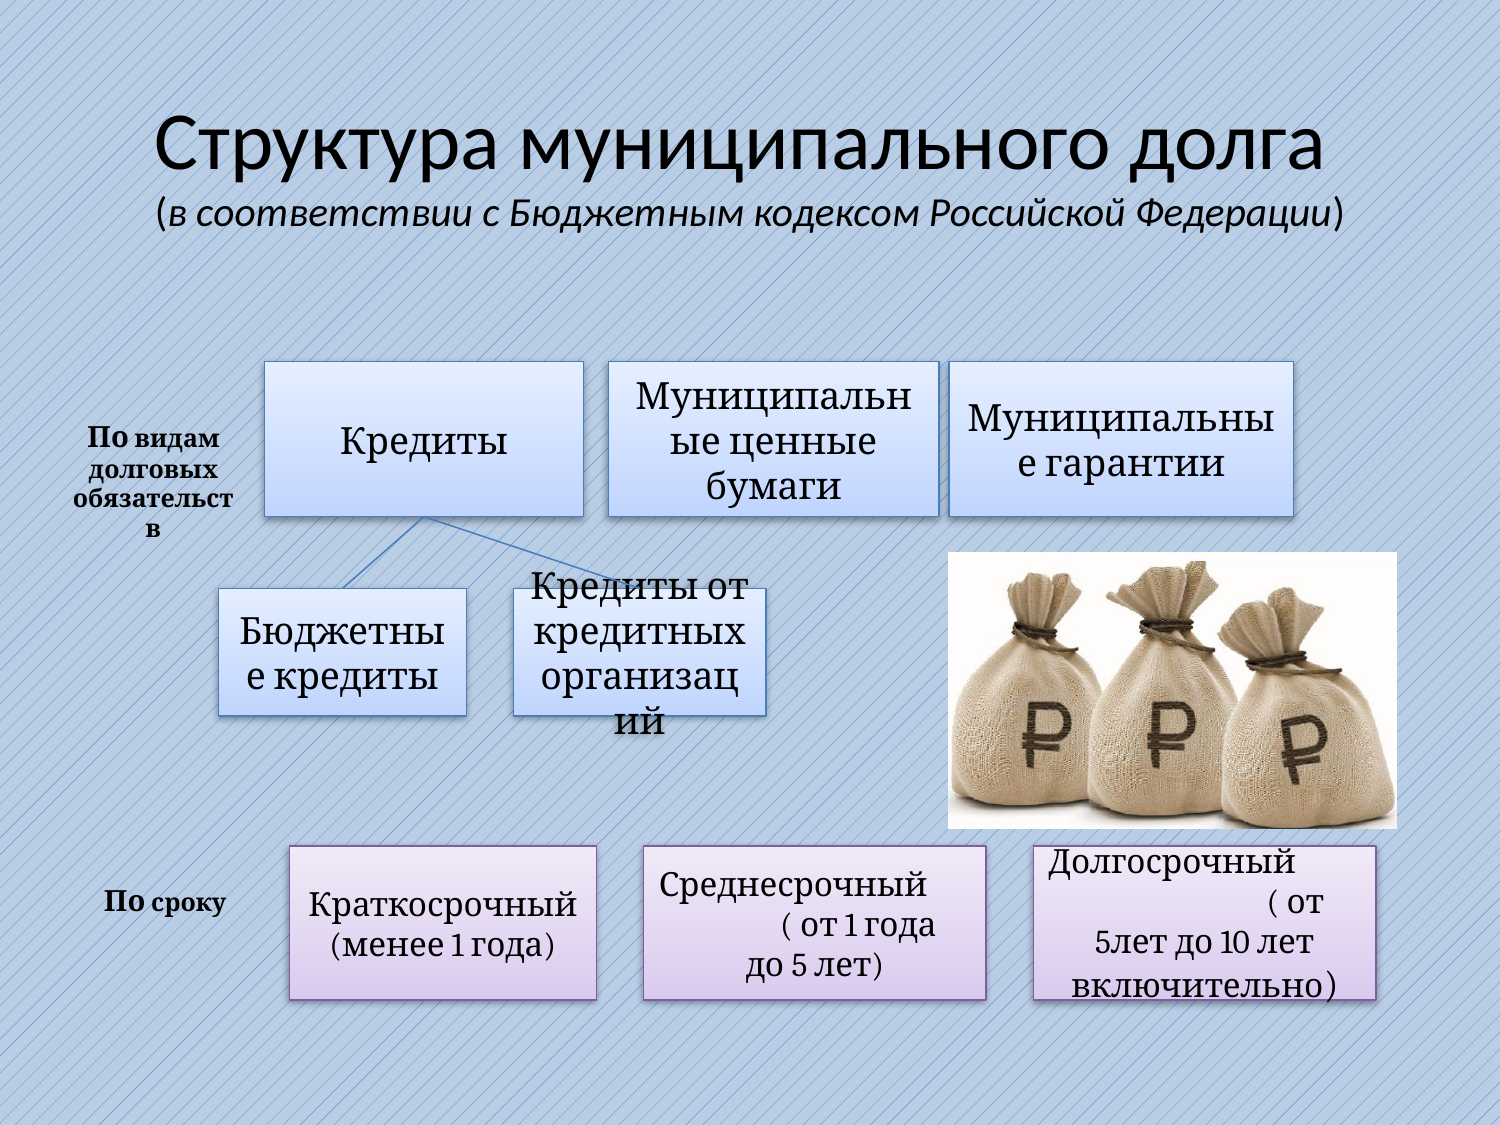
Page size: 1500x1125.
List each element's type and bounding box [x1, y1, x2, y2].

text_box [643, 845, 987, 1001]
text_box [289, 845, 597, 1001]
picture [948, 552, 1397, 829]
text_box [218, 361, 940, 717]
text_box [76, 874, 254, 925]
title [112, 78, 1388, 244]
text_box [53, 410, 254, 551]
text_box [948, 361, 1294, 517]
text_box [1033, 845, 1377, 1001]
